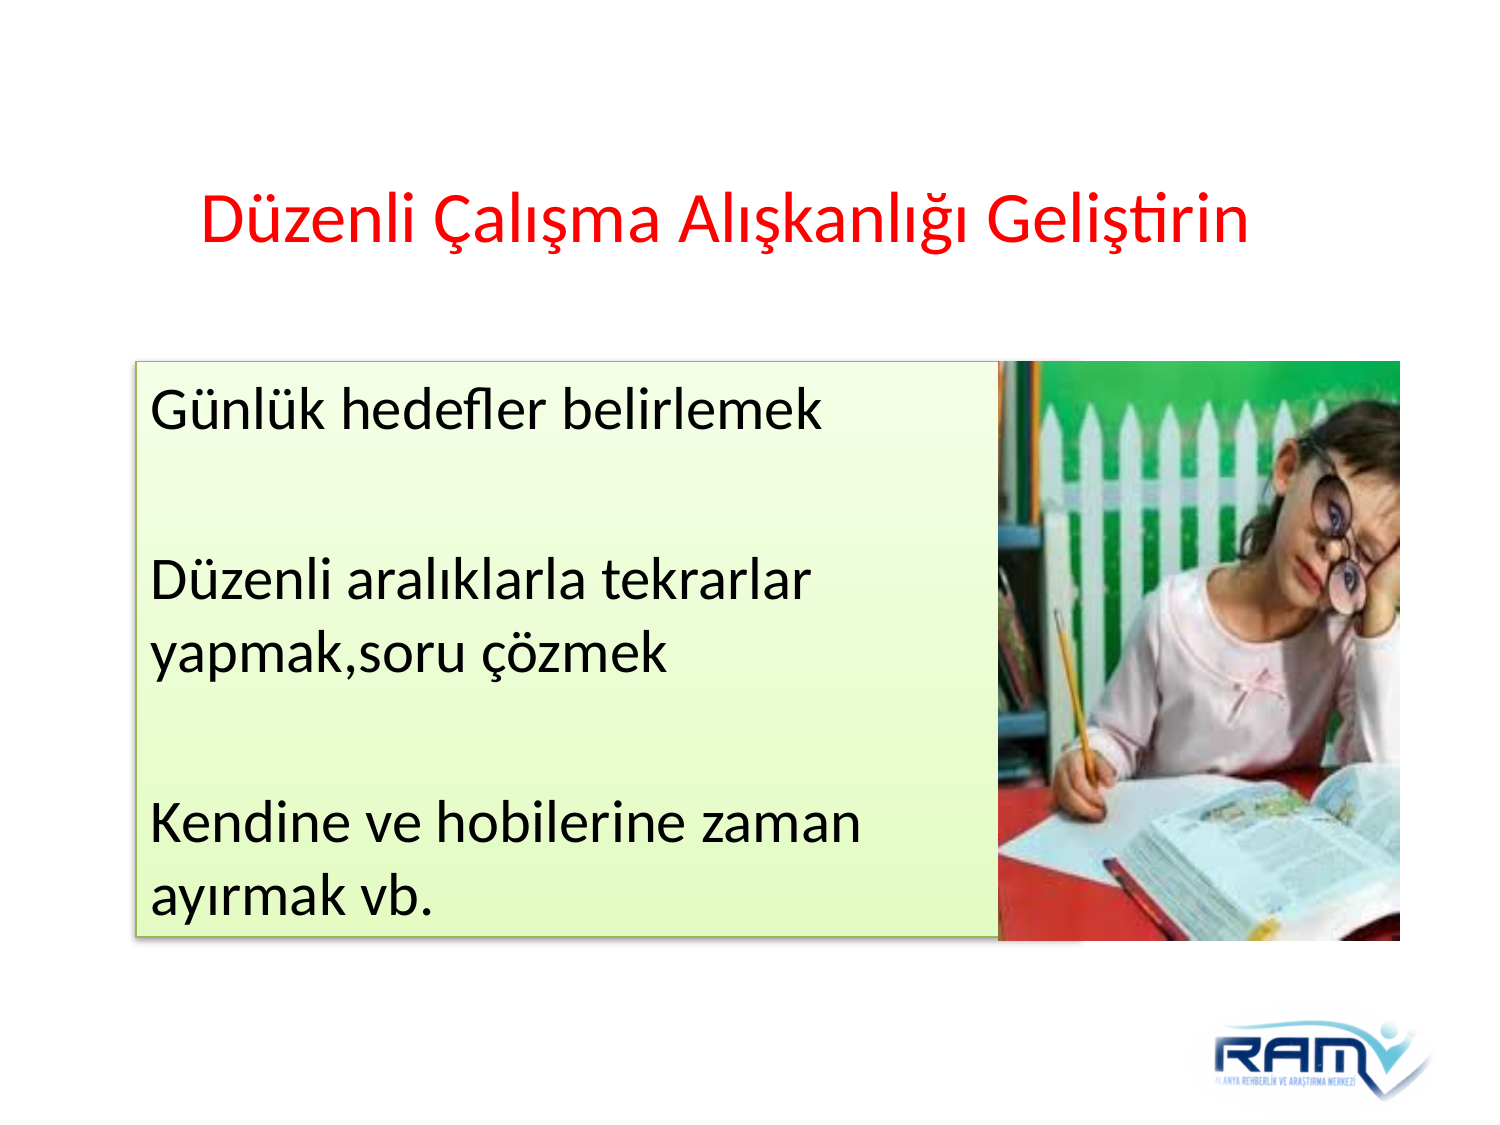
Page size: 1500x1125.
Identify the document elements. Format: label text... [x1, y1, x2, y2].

picture [1174, 995, 1445, 1125]
title Düzenli Çalışma Alışkanlığı Geliştirin [171, 125, 1281, 303]
subtitle Günlük hedefler belirlemek Düzenli aralıklarla tekrarlar yapmak,soru çözmek Kendine ve hobilerine zaman ayırmak vb. [135, 361, 996, 938]
picture [997, 361, 1400, 941]
